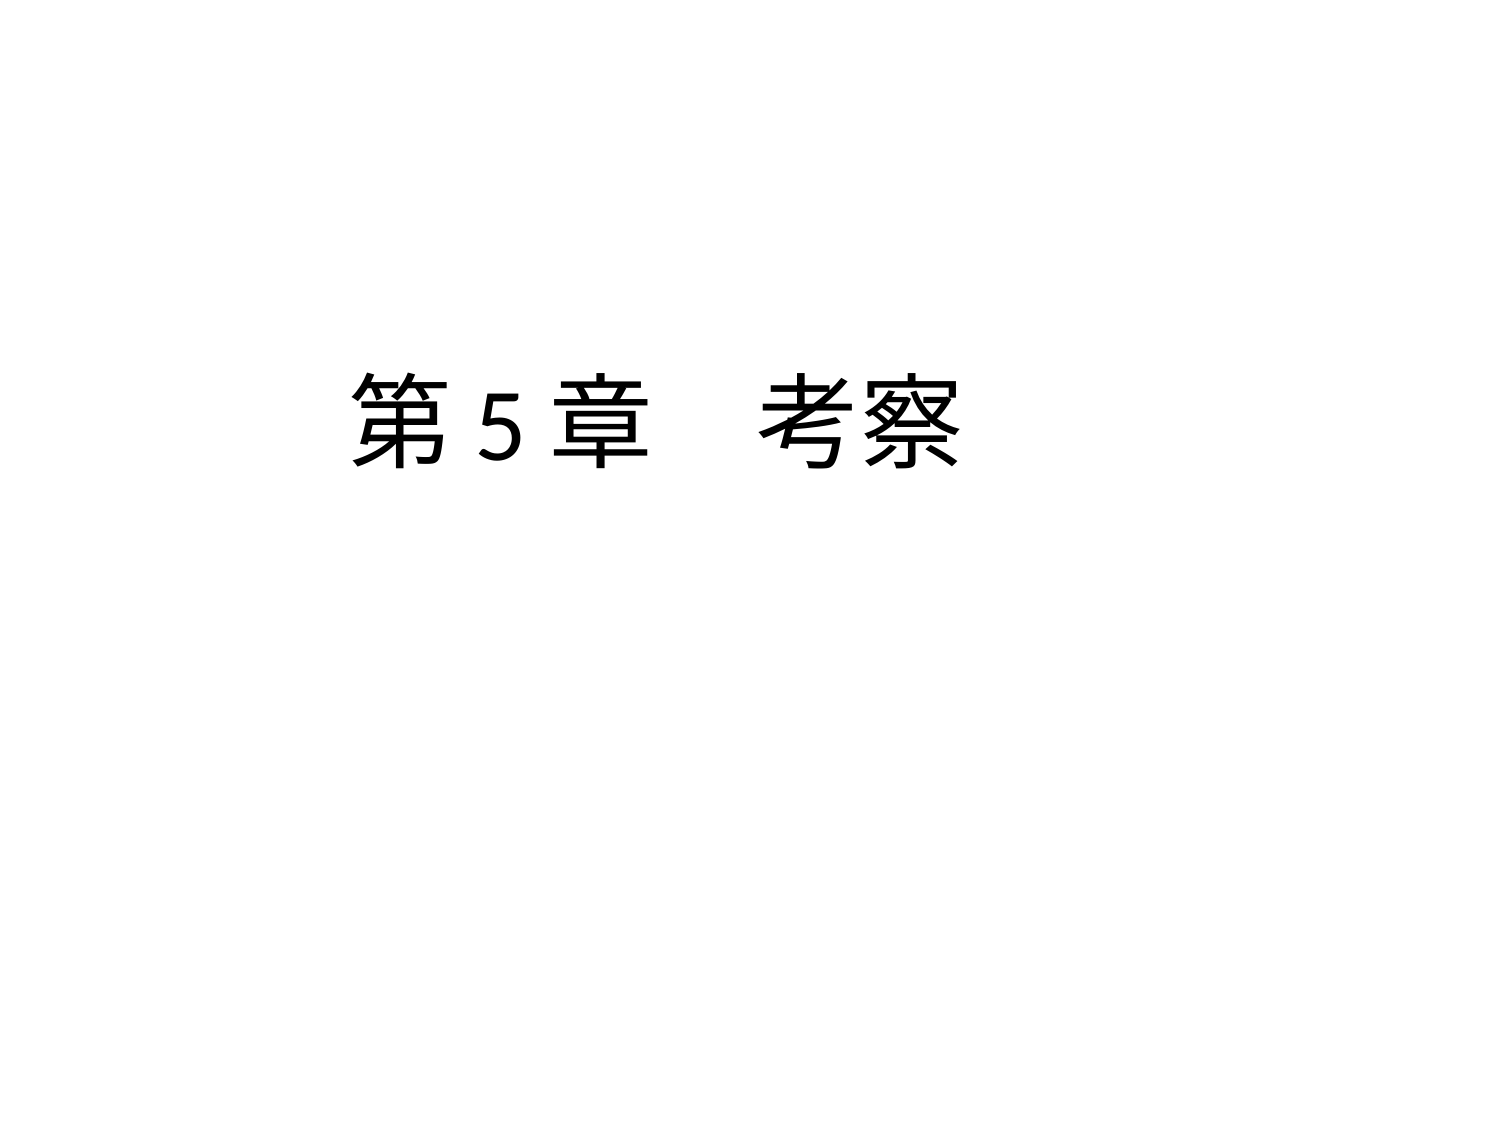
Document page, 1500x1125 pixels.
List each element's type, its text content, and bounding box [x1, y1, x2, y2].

title 第5章 考察 [112, 349, 1388, 591]
